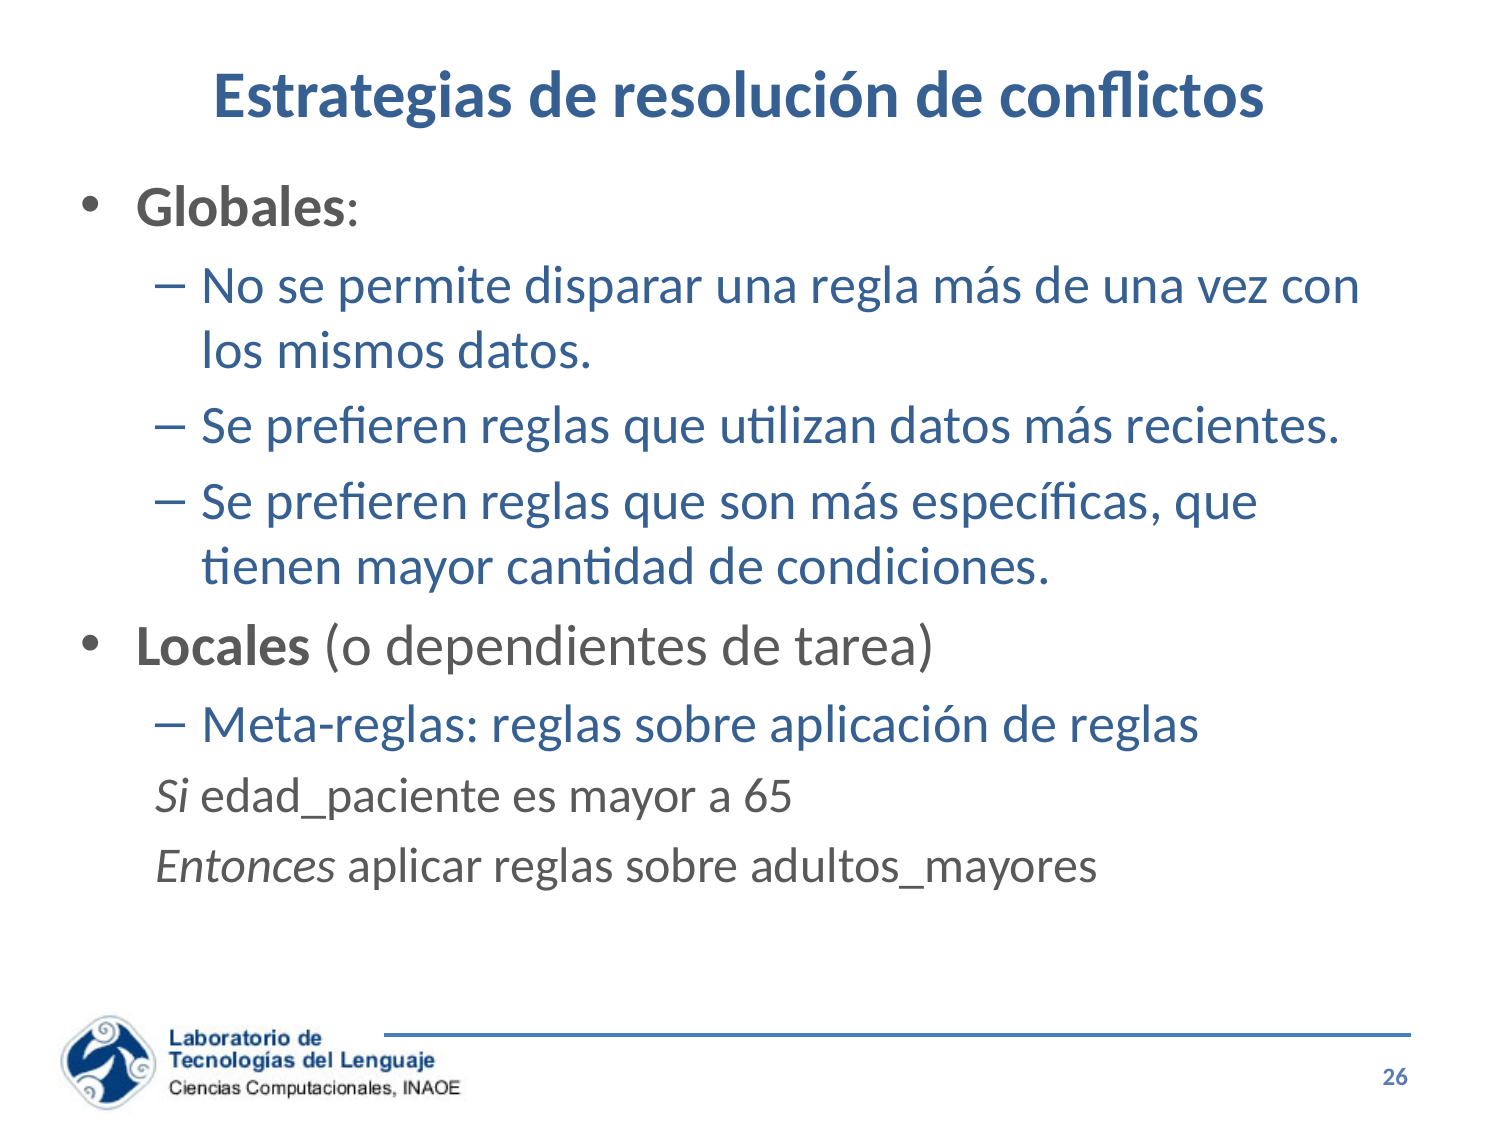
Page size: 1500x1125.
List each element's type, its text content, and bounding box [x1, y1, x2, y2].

title Estrategias de resolución de conflictos [64, 33, 1415, 149]
picture [53, 1011, 467, 1115]
slide_number 26 [1311, 1045, 1424, 1106]
list Globales: No se permite disparar una regla más de una vez con los mismos datos. Se prefieren reglas que utilizan datos más recientes. Se prefieren reglas que son más específicas, que tienen mayor cantidad de condiciones. Locales (o dependientes de tarea) Meta-reglas: reglas sobre aplicación de reglas Si edad_paciente es mayor a 65 Entonces aplicar reglas sobre adultos_mayores [64, 160, 1415, 988]
